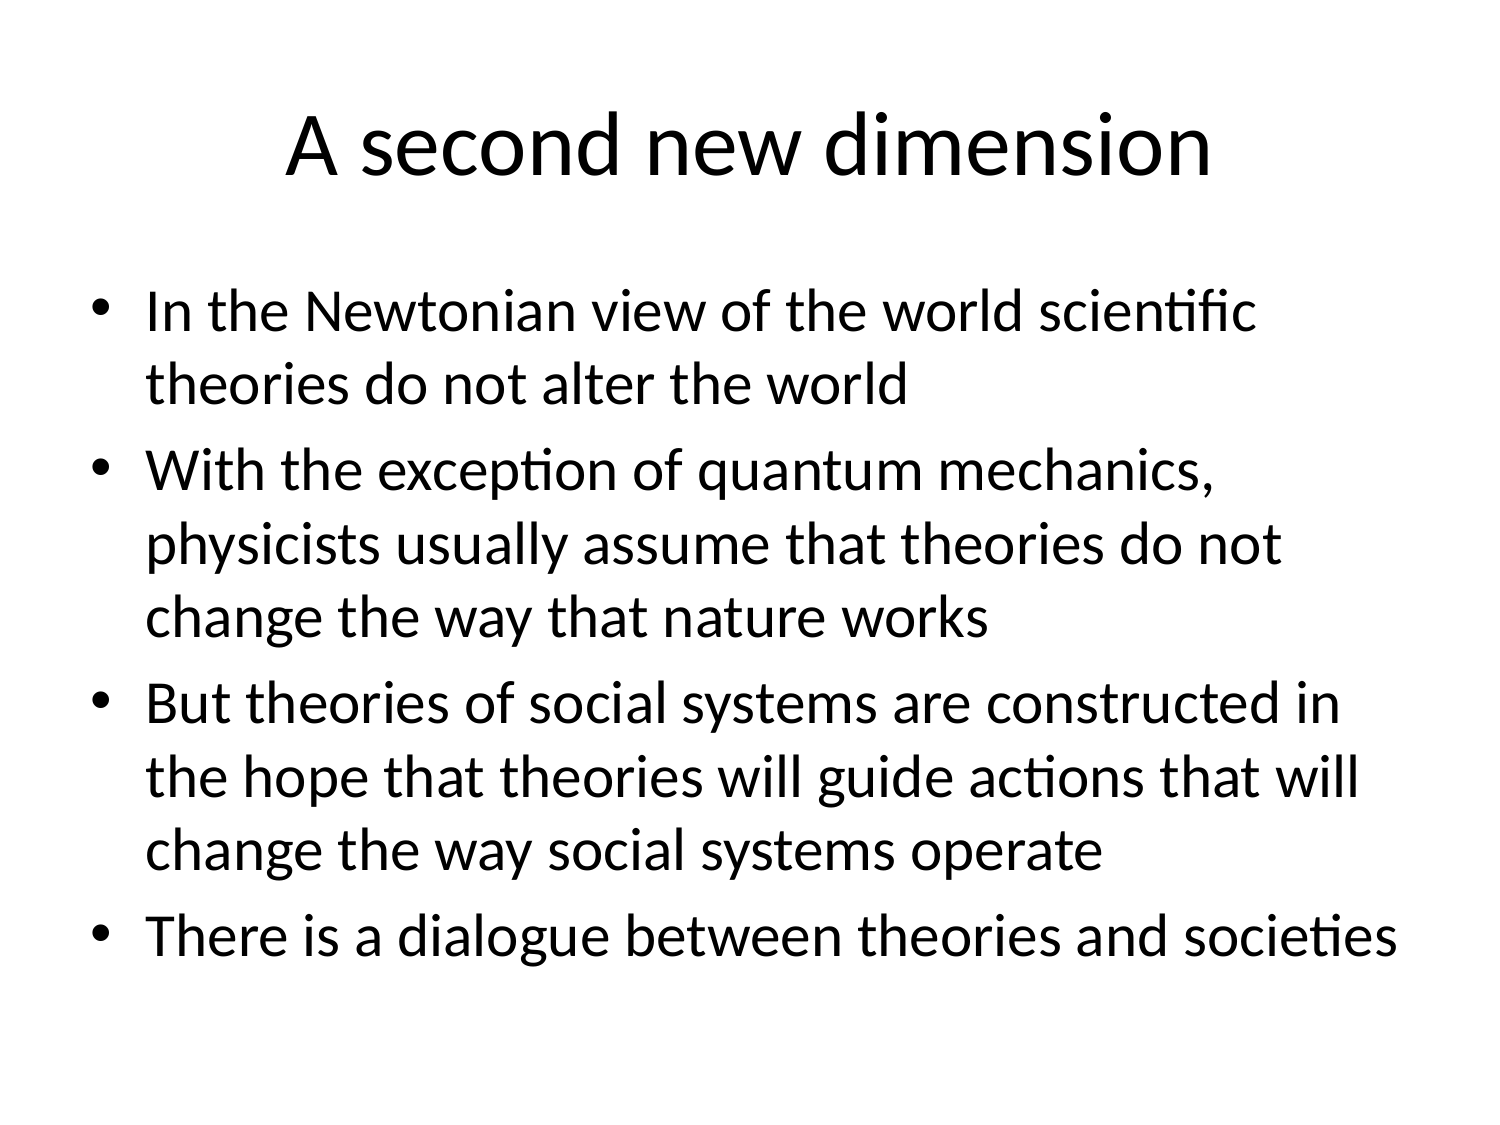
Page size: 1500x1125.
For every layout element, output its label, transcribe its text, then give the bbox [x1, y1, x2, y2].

title A second new dimension [75, 45, 1425, 233]
list In the Newtonian view of the world scientific theories do not alter the world With the exception of quantum mechanics, physicists usually assume that theories do not change the way that nature works But theories of social systems are constructed in the hope that theories will guide actions that will change the way social systems operate There is a dialogue between theories and societies [75, 262, 1425, 1005]
